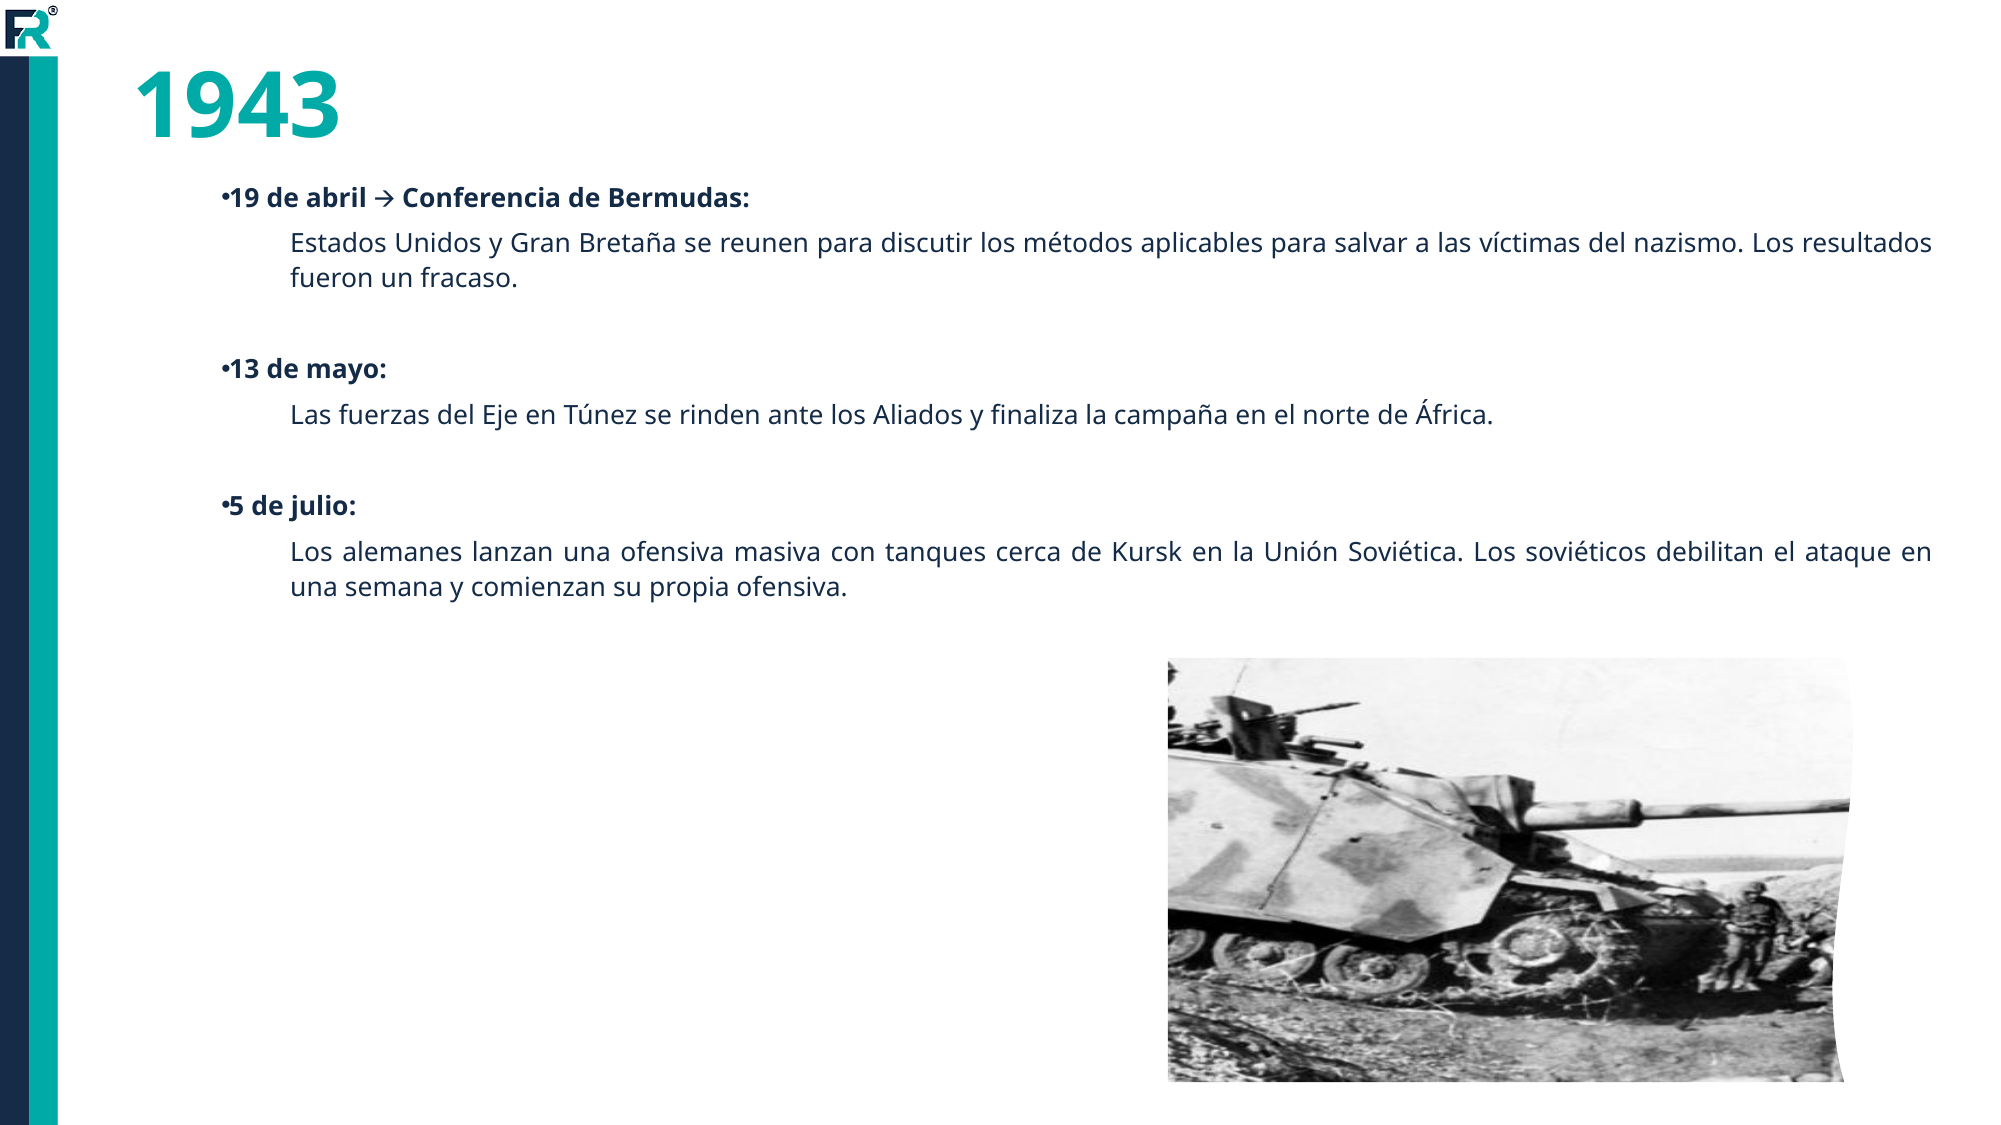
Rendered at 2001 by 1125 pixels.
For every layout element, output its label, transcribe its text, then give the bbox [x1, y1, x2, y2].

text_box 1943 [117, 46, 423, 166]
picture [0, 0, 2001, 1125]
text_box 19 de abril 🡪 Conferencia de Bermudas: Estados Unidos y Gran Bretaña se reunen para discutir los métodos aplicables para salvar a las víctimas del nazismo. Los resultados fueron un fracaso. 13 de mayo: Las fuerzas del Eje en Túnez se rinden ante los Aliados y finaliza la campaña en el norte de África. 5 de julio: Los alemanes lanzan una ofensiva masiva con tanques cerca de Kursk en la Unión Soviética. Los soviéticos debilitan el ataque en una semana y comienzan su propia ofensiva. [206, 170, 1950, 612]
